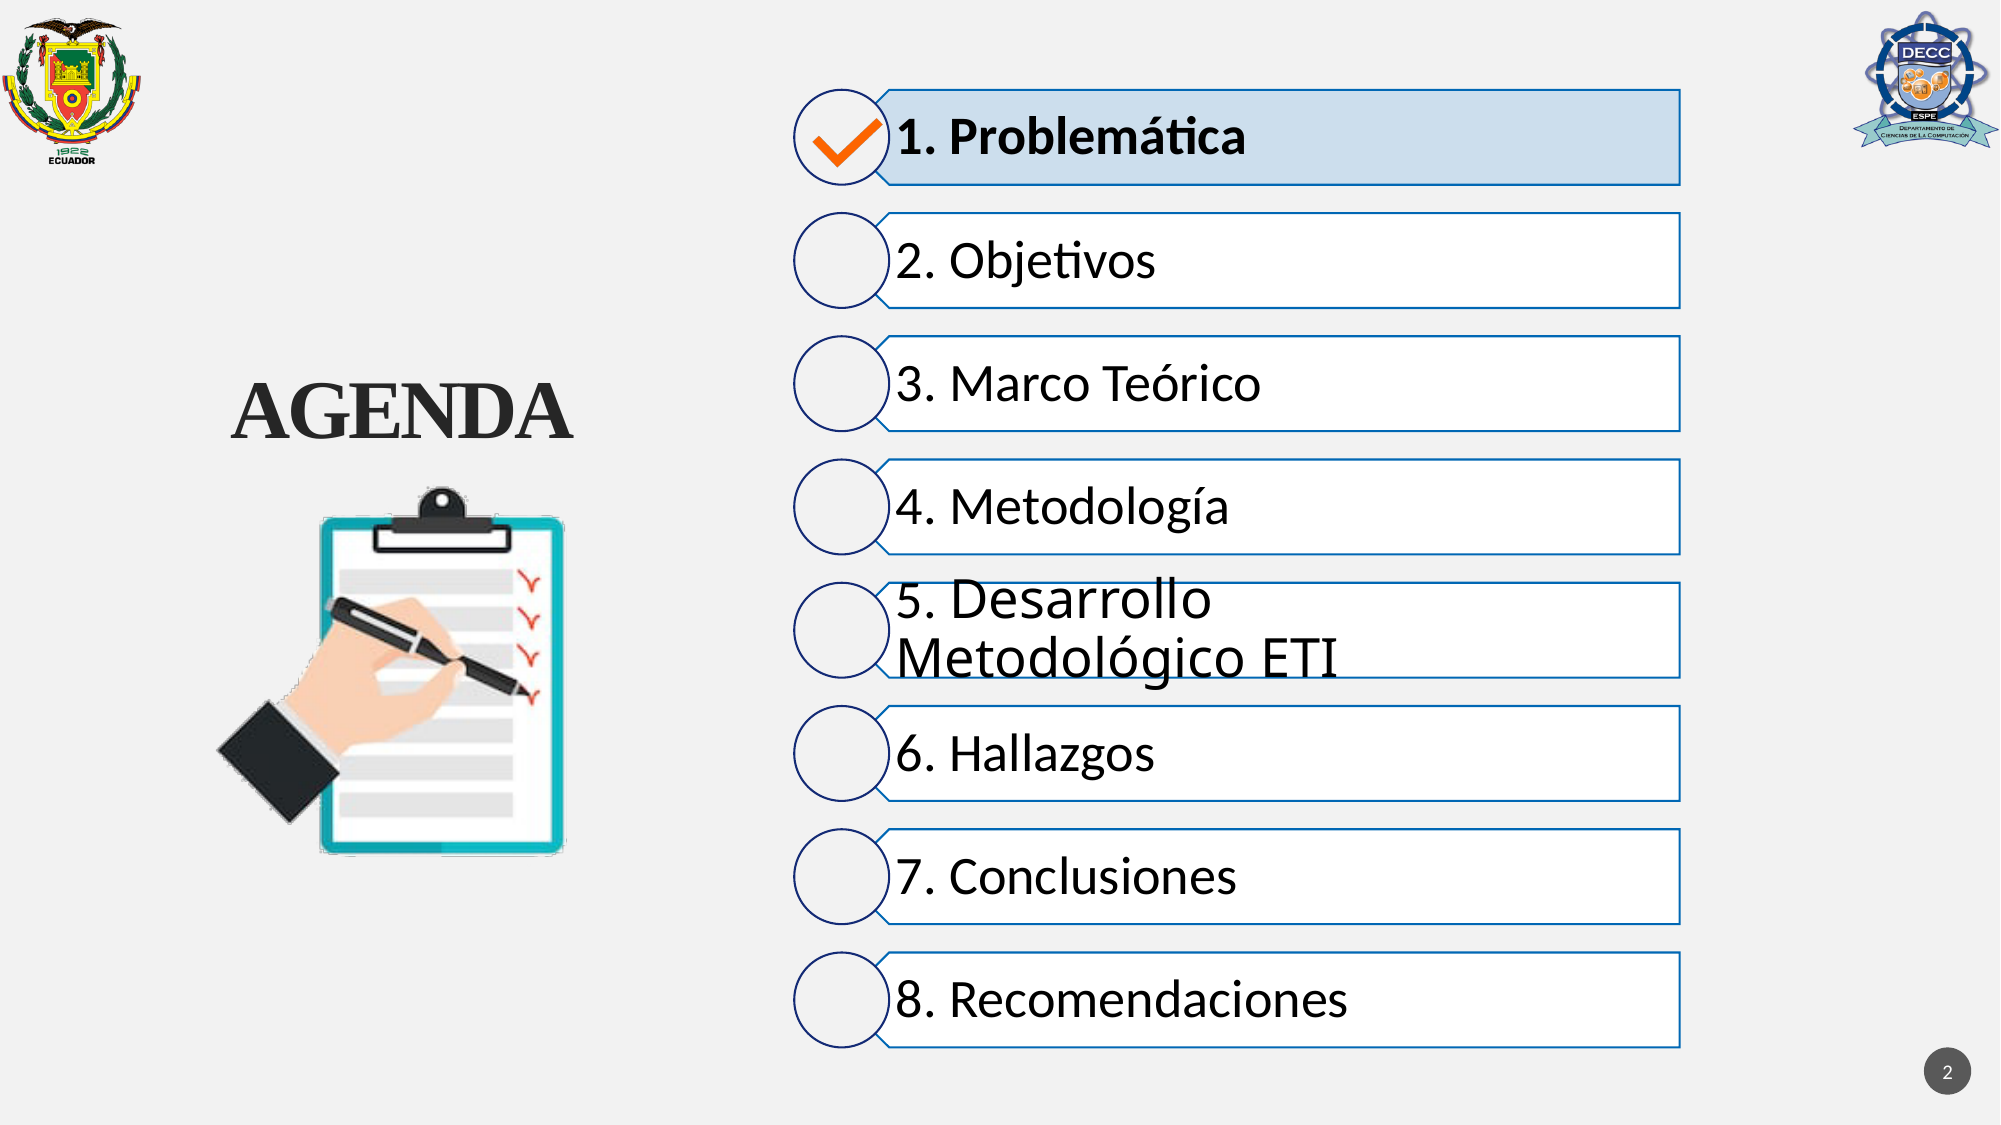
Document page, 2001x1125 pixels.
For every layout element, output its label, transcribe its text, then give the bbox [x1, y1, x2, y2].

picture [0, 12, 151, 171]
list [606, 89, 1867, 1048]
slide_number 2 [1923, 1047, 1972, 1095]
picture [811, 106, 884, 179]
title AGENDA [59, 159, 606, 457]
picture [206, 457, 599, 880]
picture [1847, 10, 2000, 169]
